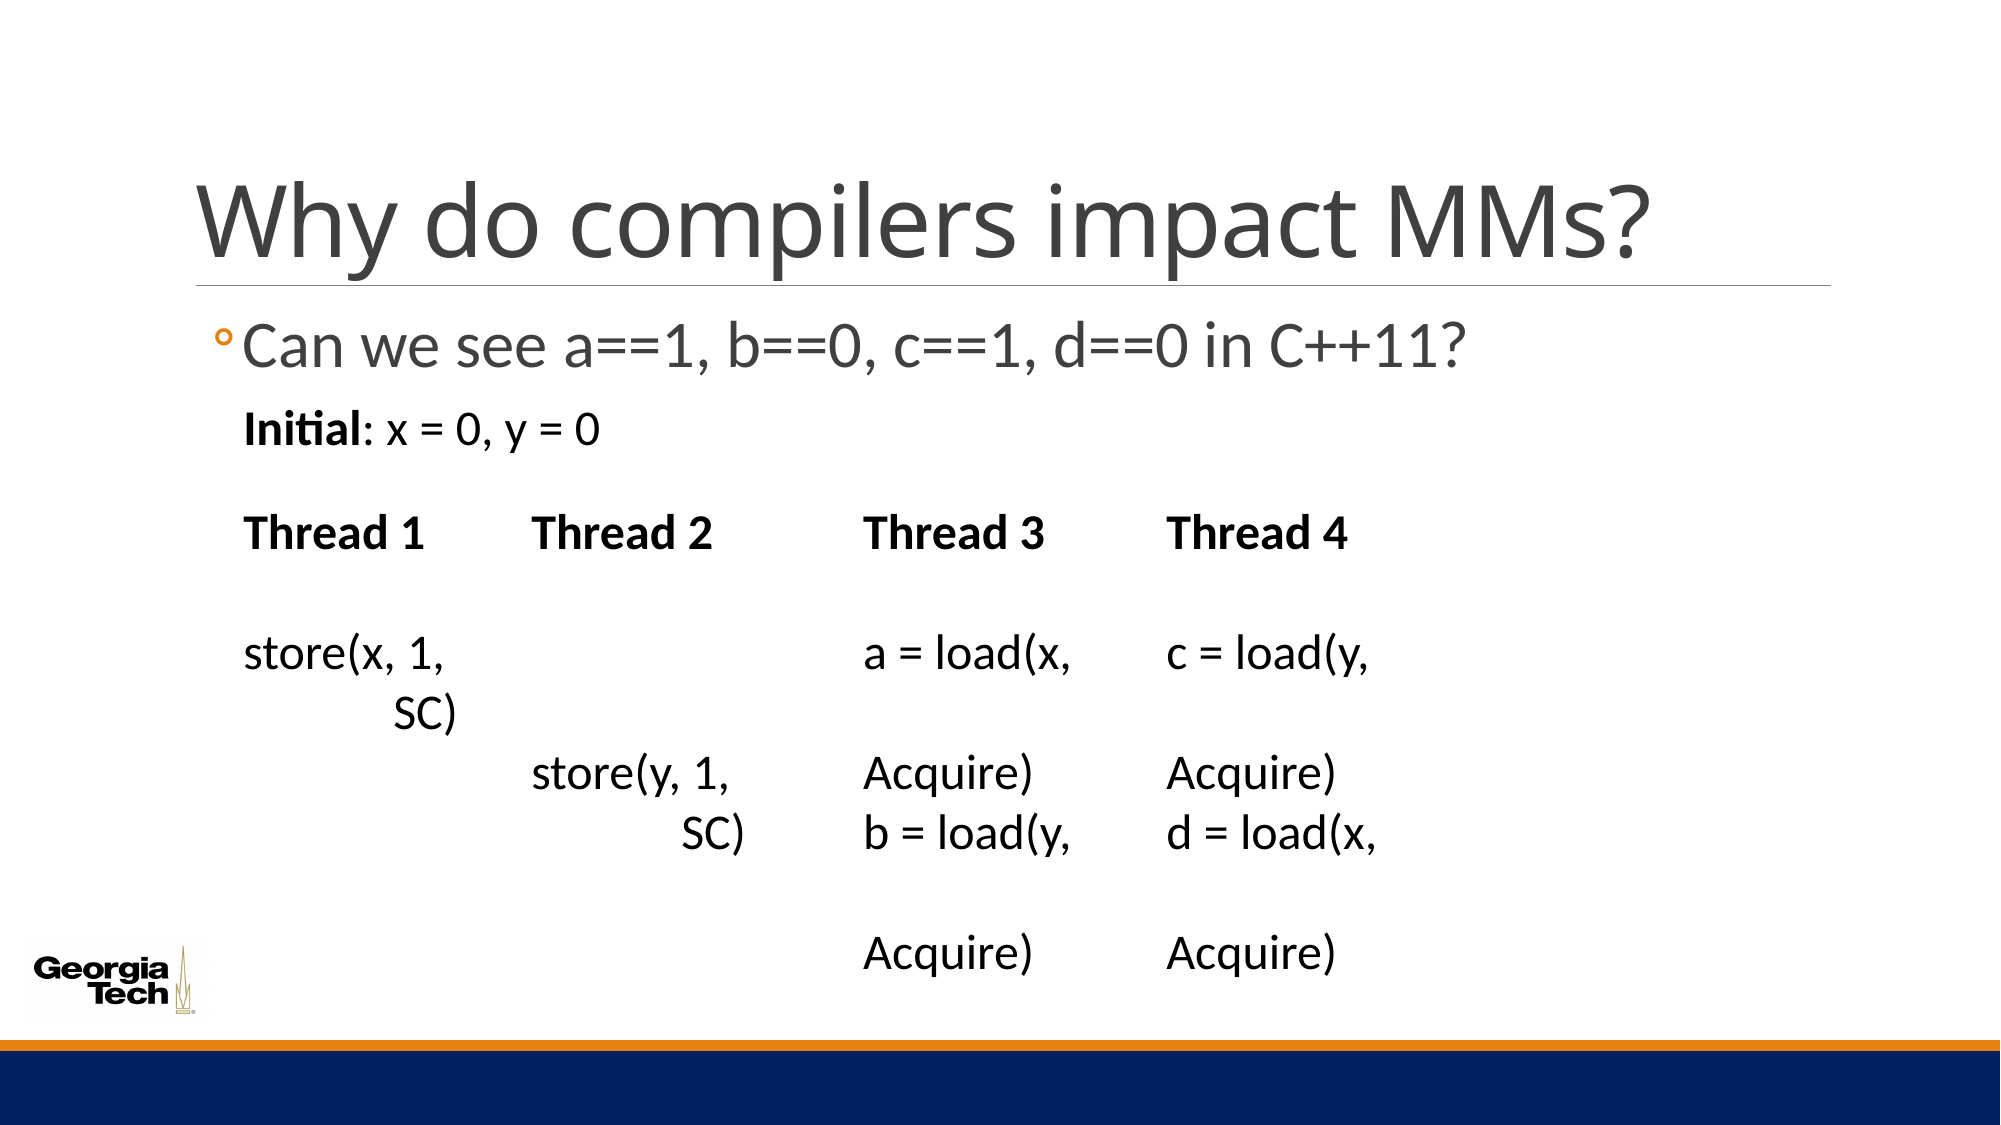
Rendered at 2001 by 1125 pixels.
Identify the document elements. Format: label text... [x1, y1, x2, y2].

text_box Thread 4 c = load(y, Acquire) d = load(x, Acquire) [1151, 492, 1440, 988]
text_box Thread 3 a = load(x, Acquire) b = load(y, Acquire) [848, 492, 1137, 988]
text_box Thread 2 store(y, 1, SC) [516, 492, 805, 868]
list Can we see a==1, b==0, c==1, d==0 in C++11? [180, 302, 1830, 436]
picture [22, 936, 211, 1025]
title Why do compilers impact MMs? [180, 47, 1830, 285]
text_box Thread 1 store(x, 1, SC) [228, 492, 516, 748]
text_box Initial: x = 0, y = 0 [228, 388, 950, 464]
